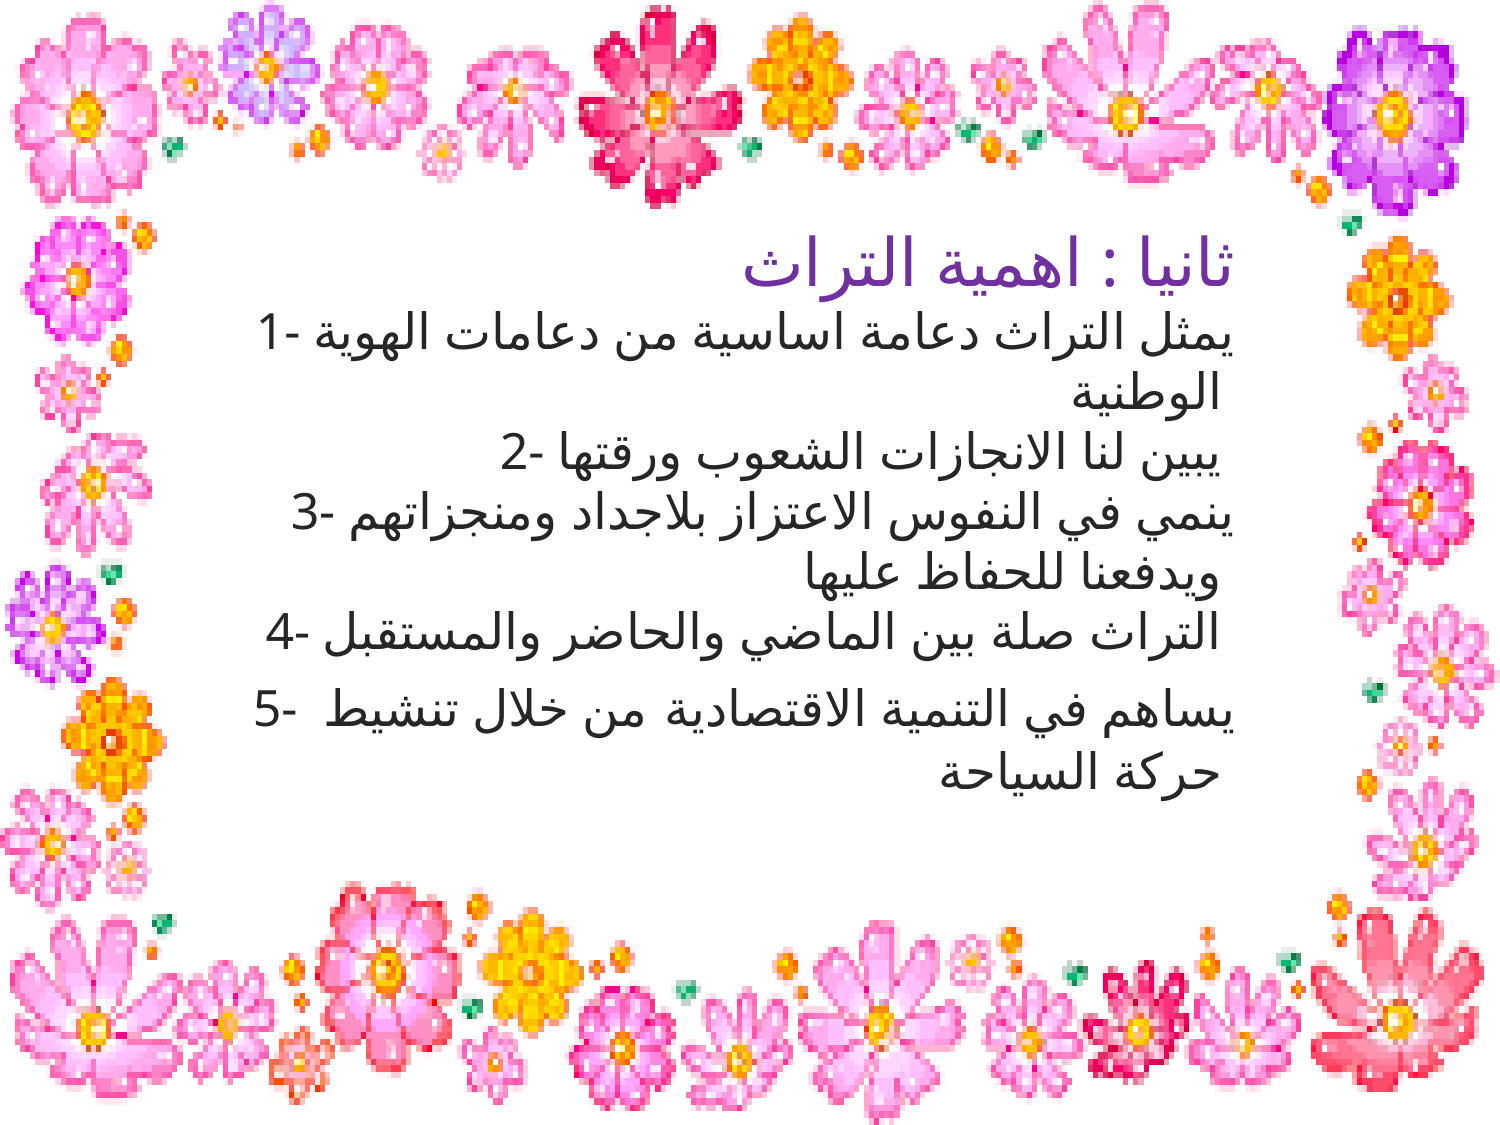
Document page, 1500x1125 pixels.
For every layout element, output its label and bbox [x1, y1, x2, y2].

list [0, 0, 1500, 1125]
